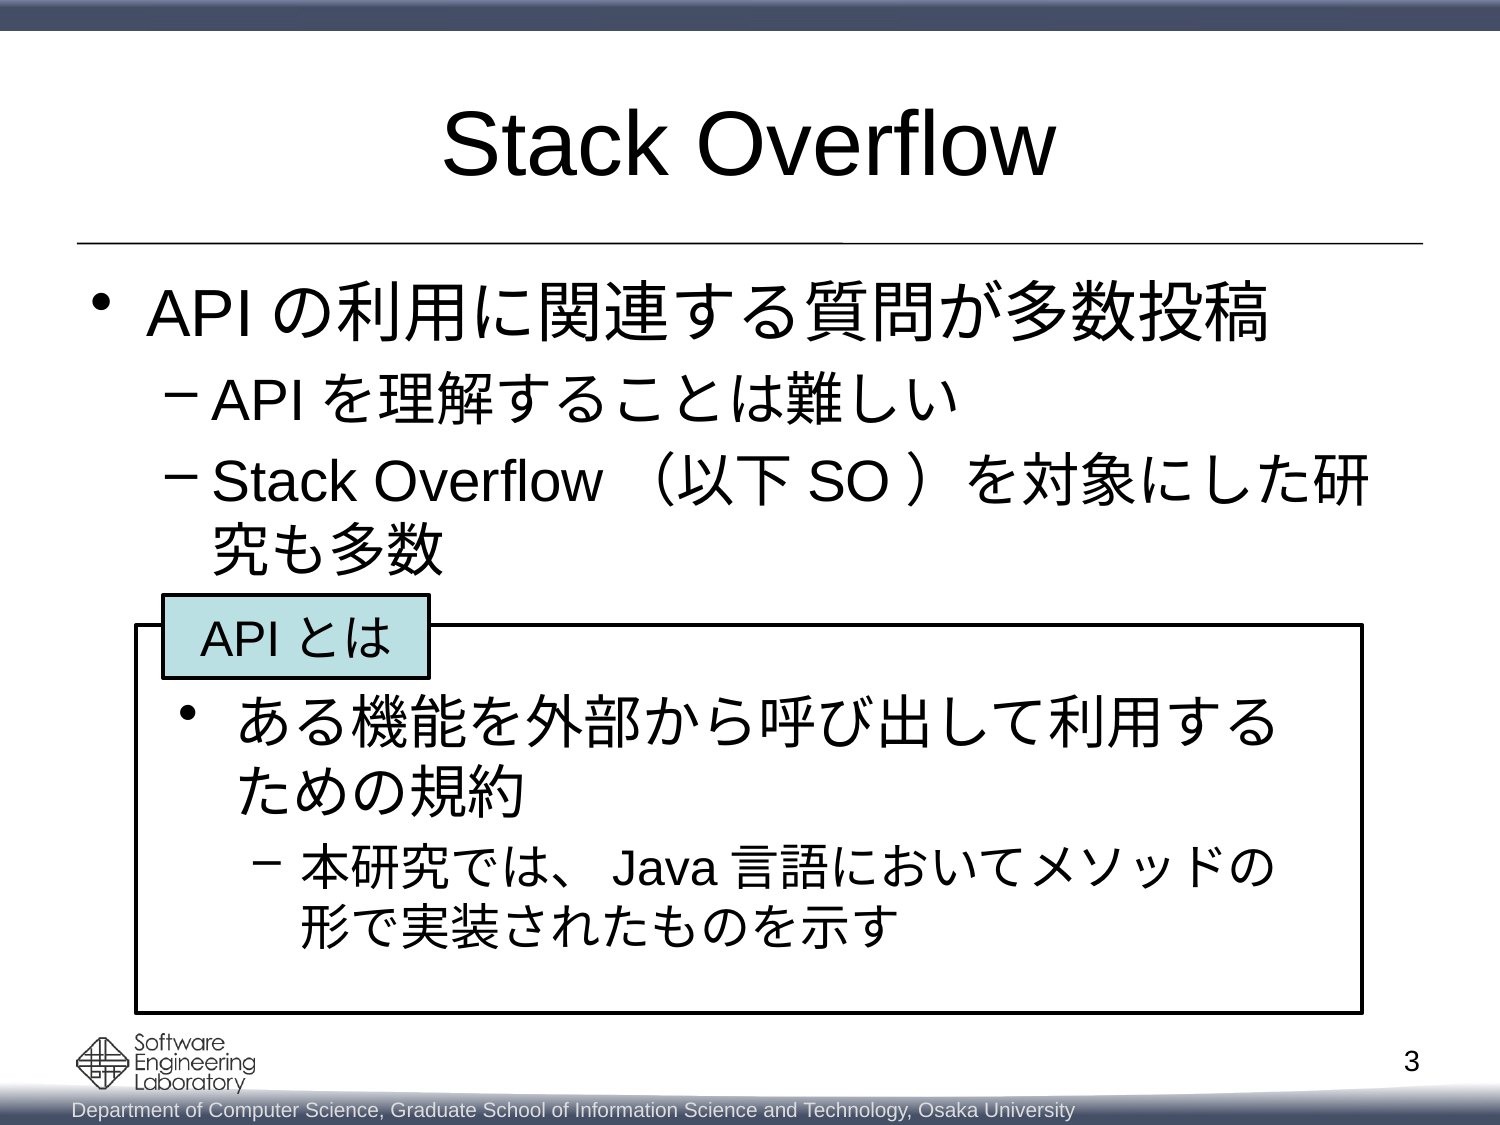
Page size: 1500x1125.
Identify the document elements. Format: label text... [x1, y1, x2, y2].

text_box [134, 1006, 1364, 1015]
slide_number 3 [1246, 1034, 1436, 1083]
title Stack Overflow [74, 44, 1424, 233]
list APIの利用に関連する質問が多数投稿 APIを理解することは難しい Stack Overflow（以下SO）を対象にした研究も多数 [74, 262, 1426, 1006]
text_box APIとは [161, 593, 431, 680]
picture [0, 1033, 1500, 1125]
picture [0, 0, 1500, 31]
text_box ある機能を外部から呼び出して利用するための規約 本研究では、Java言語においてメソッドの形で実装されたものを示す [163, 677, 1341, 969]
